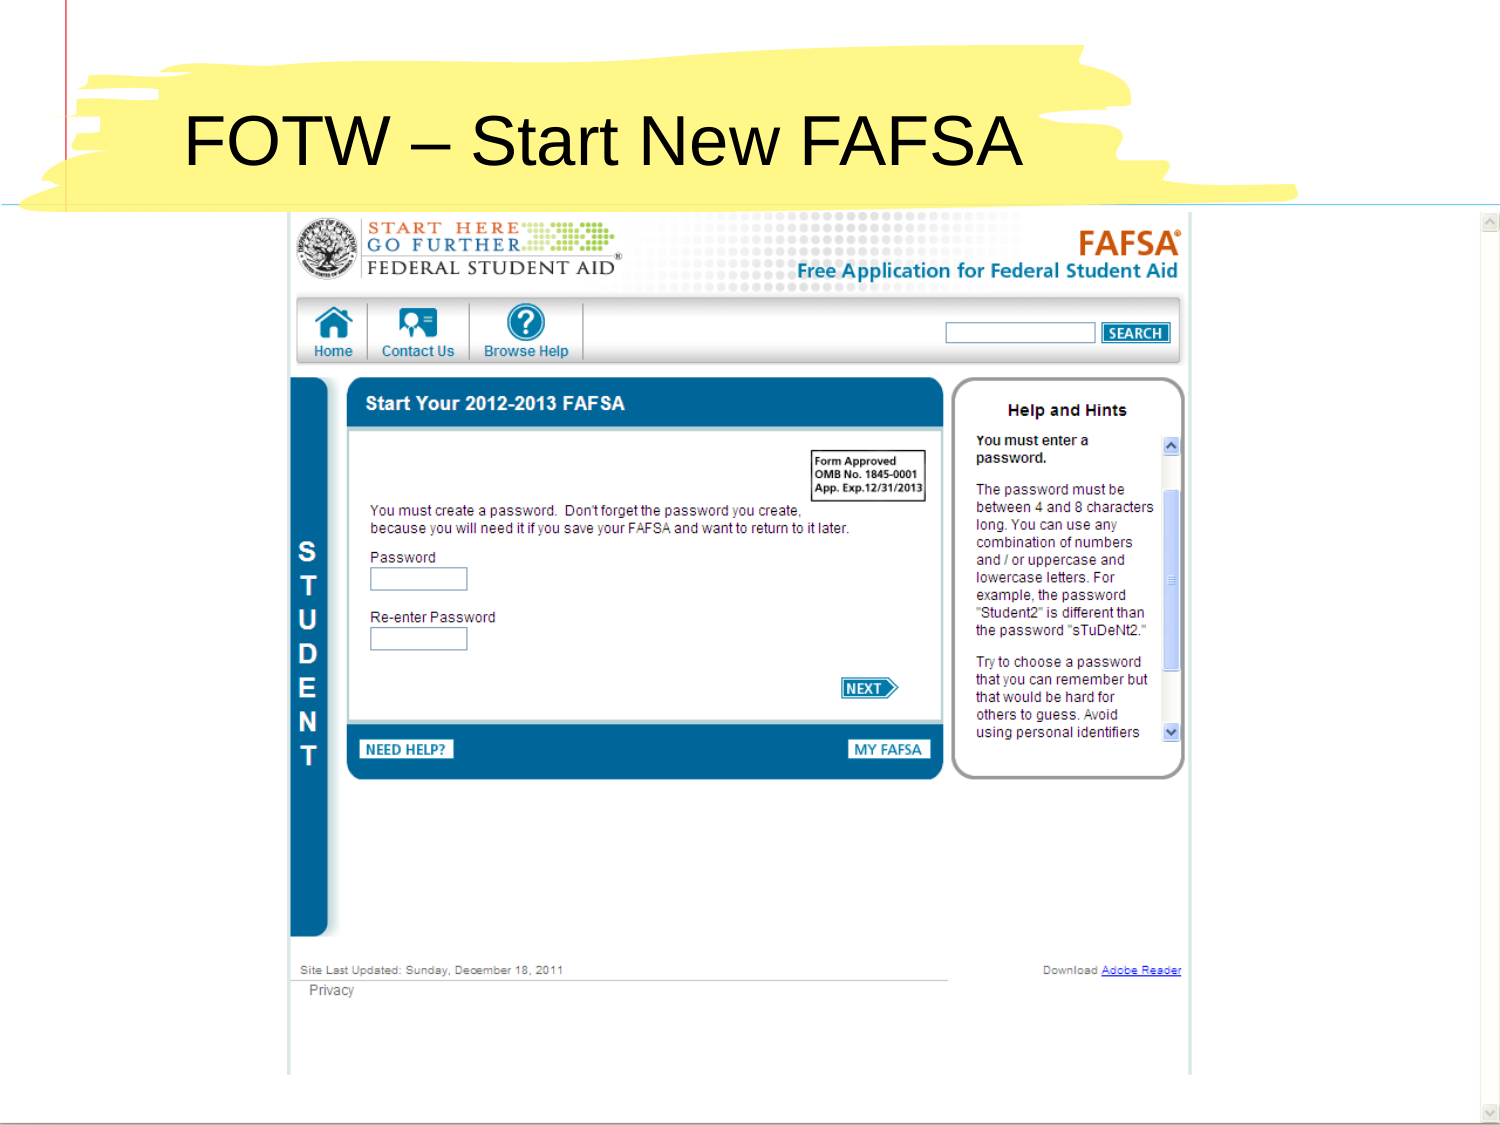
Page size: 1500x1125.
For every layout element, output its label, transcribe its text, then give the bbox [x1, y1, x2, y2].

title FOTW – Start New FAFSA [50, 87, 1450, 210]
picture [0, 0, 1500, 1125]
